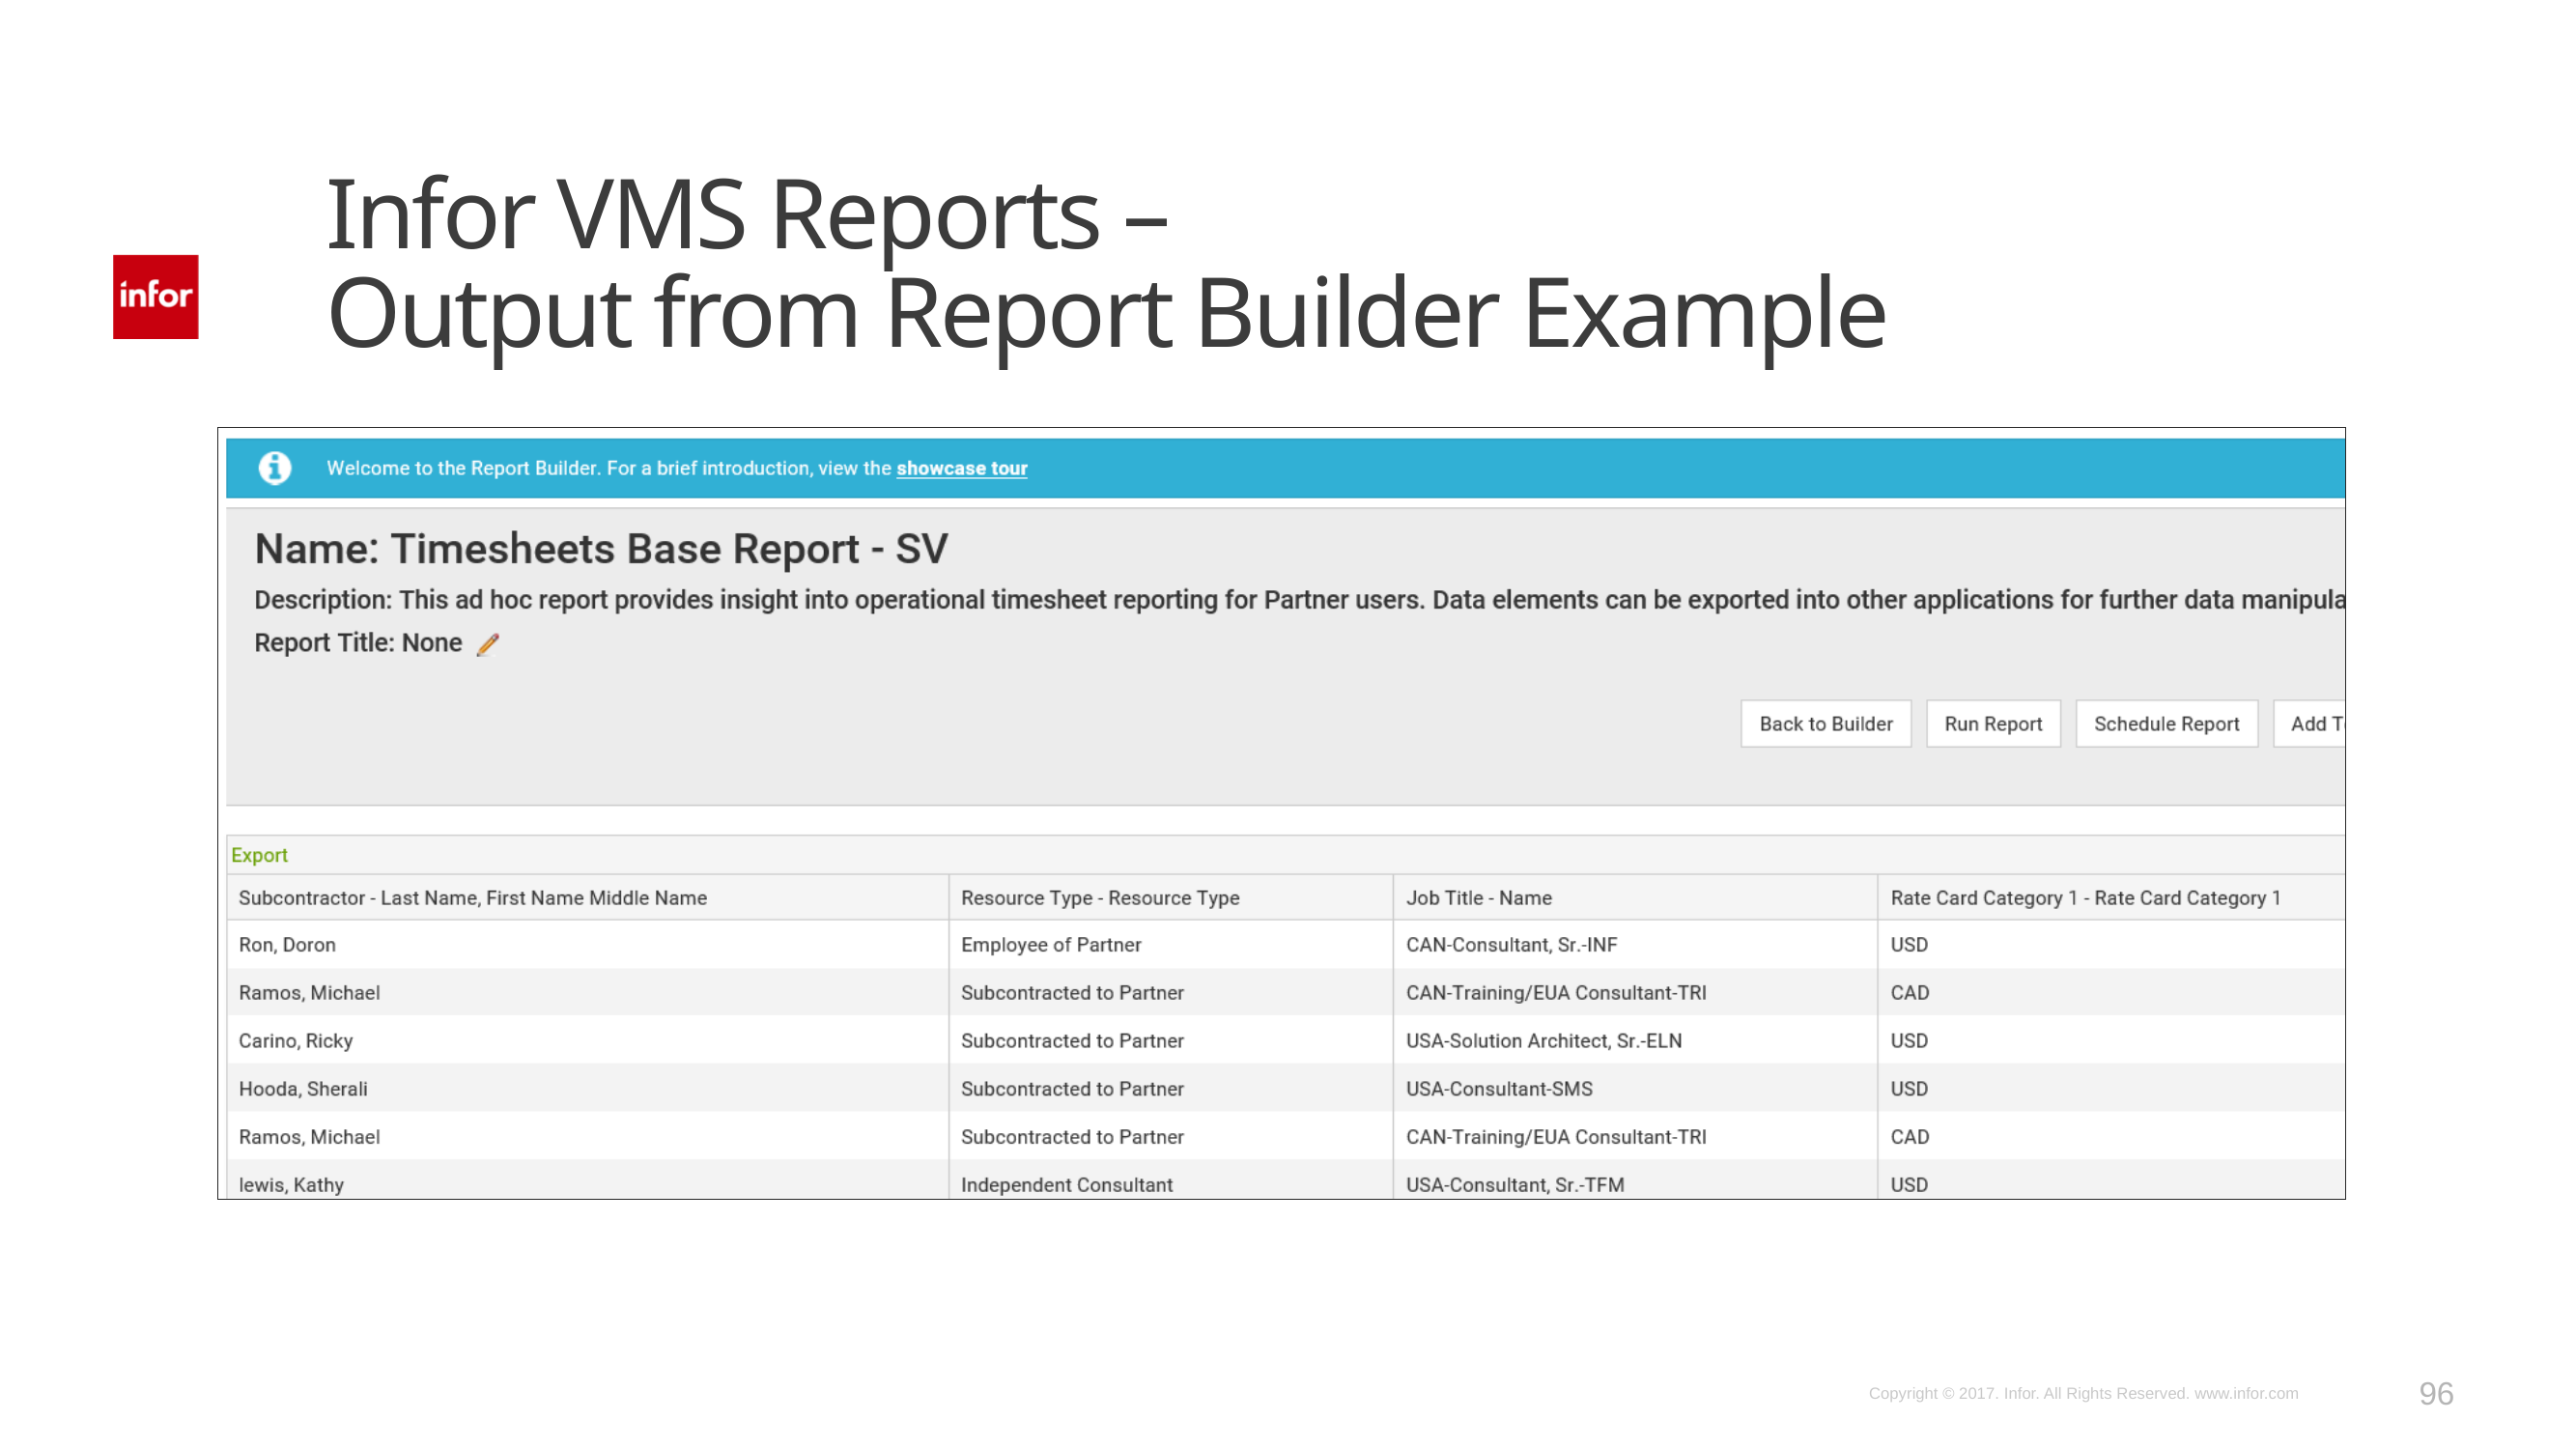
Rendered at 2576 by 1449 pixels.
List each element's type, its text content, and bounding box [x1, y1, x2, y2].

picture [216, 426, 2346, 1201]
title Infor VMS Reports – Output from Report Builder Example [326, 77, 2299, 368]
picture [112, 254, 212, 339]
